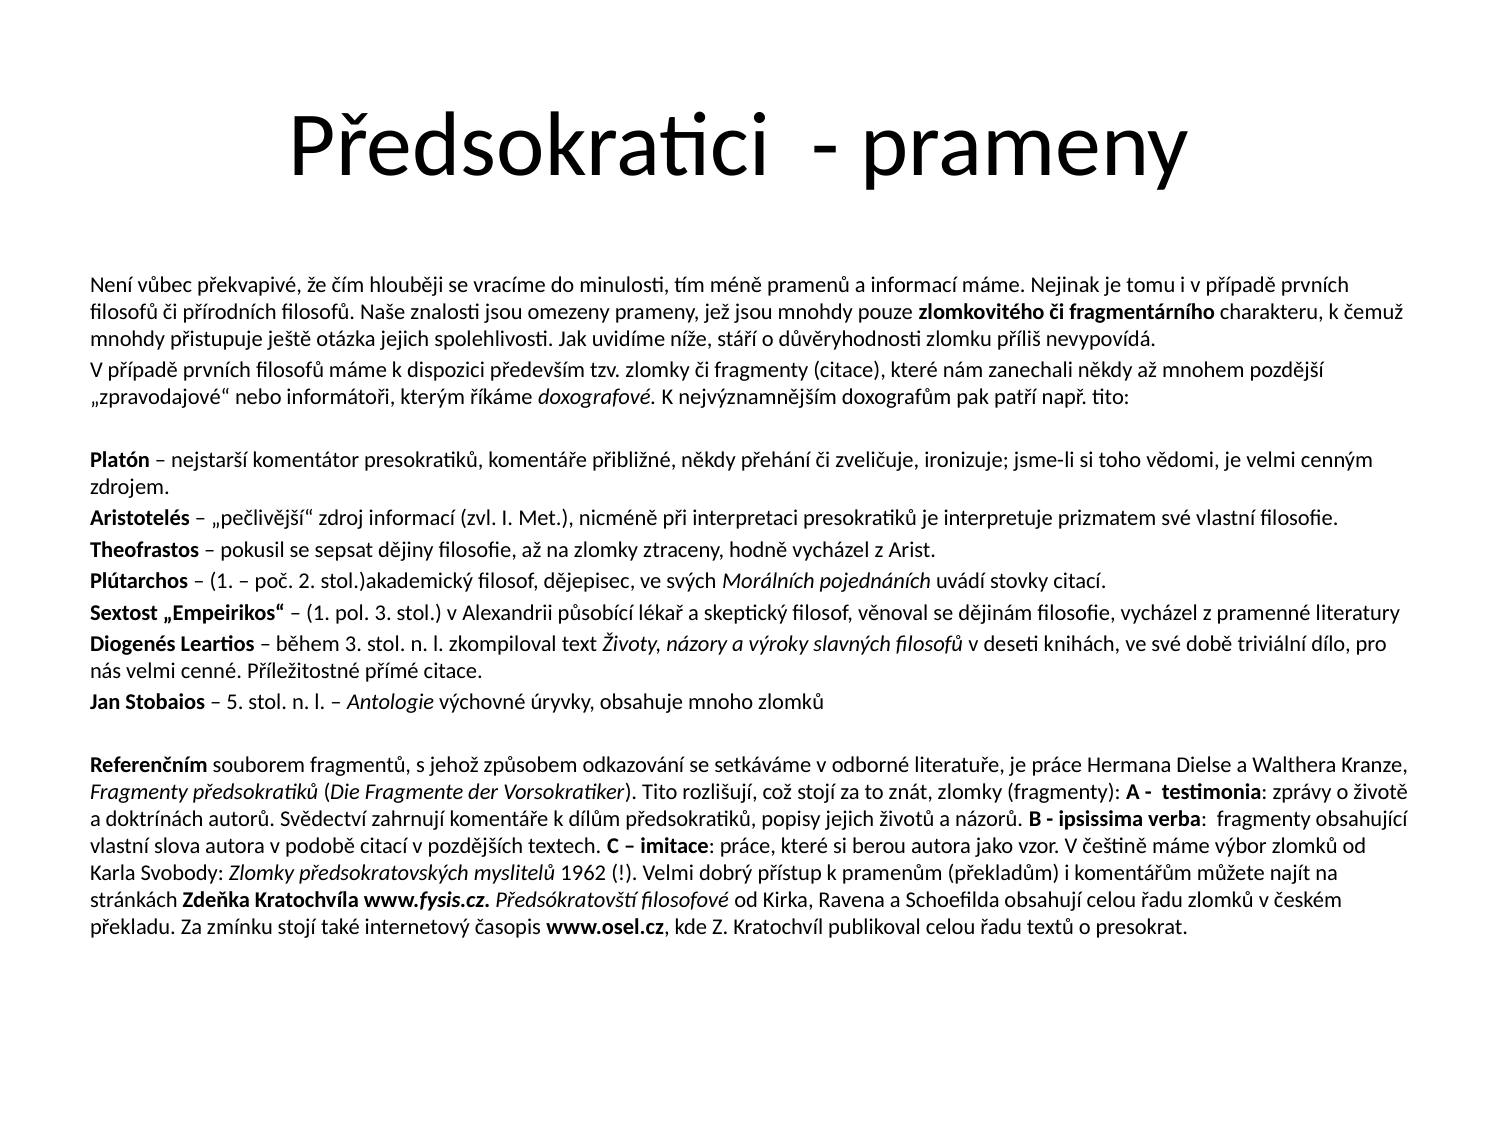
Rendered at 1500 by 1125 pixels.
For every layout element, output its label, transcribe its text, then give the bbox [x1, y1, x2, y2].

title Předsokratici - prameny [75, 45, 1425, 233]
list Není vůbec překvapivé, že čím hlouběji se vracíme do minulosti, tím méně pramenů a informací máme. Nejinak je tomu i v případě prvních filosofů či přírodních filosofů. Naše znalosti jsou omezeny prameny, jež jsou mnohdy pouze zlomkovitého či fragmentárního charakteru, k čemuž mnohdy přistupuje ještě otázka jejich spolehlivosti. Jak uvidíme níže, stáří o důvěryhodnosti zlomku příliš nevypovídá. V případě prvních filosofů máme k dispozici především tzv. zlomky či fragmenty (citace), které nám zanechali někdy až mnohem pozdější „zpravodajové“ nebo informátoři, kterým říkáme doxografové. K nejvýznamnějším doxografům pak patří např. tito: Platón – nejstarší komentátor presokratiků, komentáře přibližné, někdy přehání či zveličuje, ironizuje; jsme-li si toho vědomi, je velmi cenným zdrojem. Aristotelés – „pečlivější“ zdroj informací (zvl. I. Met.), nicméně při interpretaci presokratiků je interpretuje prizmatem své vlastní filosofie. Theofrastos – pokusil se sepsat dějiny filosofie, až na zlomky ztraceny, hodně vycházel z Arist. Plútarchos – (1. – poč. 2. stol.)akademický filosof, dějepisec, ve svých Morálních pojednáních uvádí stovky citací. Sextost „Empeirikos“ – (1. pol. 3. stol.) v Alexandrii působící lékař a skeptický filosof, věnoval se dějinám filosofie, vycházel z pramenné literatury Diogenés Leartios – během 3. stol. n. l. zkompiloval text Životy, názory a výroky slavných filosofů v deseti knihách, ve své době triviální dílo, pro nás velmi cenné. Příležitostné přímé citace. Jan Stobaios – 5. stol. n. l. – Antologie výchovné úryvky, obsahuje mnoho zlomků Referenčním souborem fragmentů, s jehož způsobem odkazování se setkáváme v odborné literatuře, je práce Hermana Dielse a Walthera Kranze, Fragmenty předsokratiků (Die Fragmente der Vorsokratiker). Tito rozlišují, což stojí za to znát, zlomky (fragmenty): A - testimonia: zprávy o životě a doktrínách autorů. Svědectví zahrnují komentáře k dílům předsokratiků, popisy jejich životů a názorů. B - ipsissima verba: fragmenty obsahující vlastní slova autora v podobě citací v pozdějších textech. C – imitace: práce, které si berou autora jako vzor. V češtině máme výbor zlomků od Karla Svobody: Zlomky předsokratovských myslitelů 1962 (!). Velmi dobrý přístup k pramenům (překladům) i komentářům můžete najít na stránkách Zdeňka Kratochvíla www.fysis.cz. Předsókratovští filosofové od Kirka, Ravena a Schoefilda obsahují celou řadu zlomků v českém překladu. Za zmínku stojí také internetový časopis www.osel.cz, kde Z. Kratochvíl publikoval celou řadu textů o presokrat. [75, 262, 1425, 1005]
